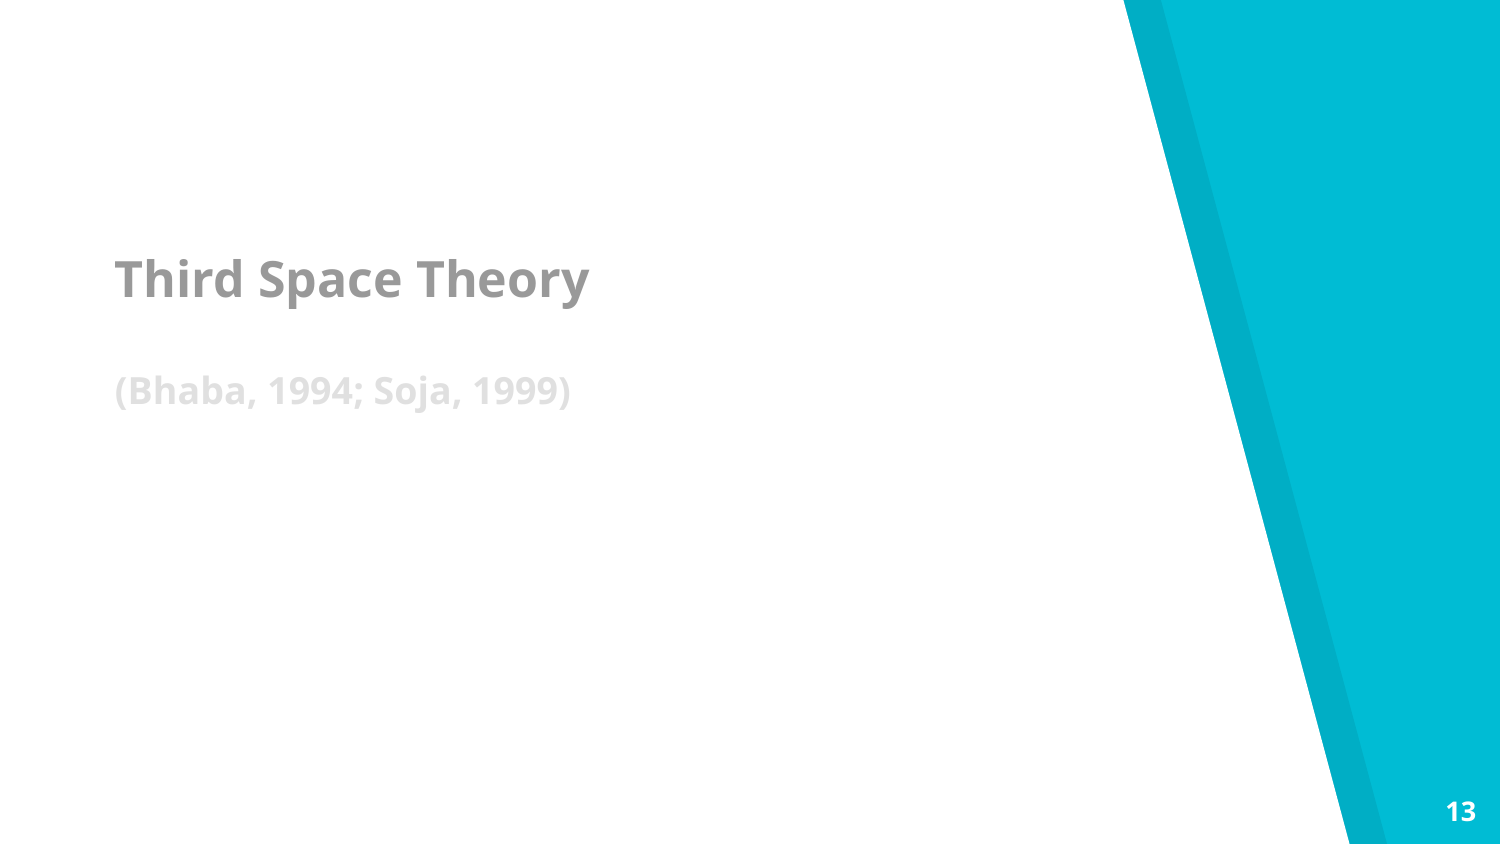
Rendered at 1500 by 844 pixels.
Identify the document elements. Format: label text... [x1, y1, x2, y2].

slide_number 13 [1401, 779, 1492, 844]
title Third Space Theory (Bhaba, 1994; Soja, 1999) [99, 162, 1375, 428]
